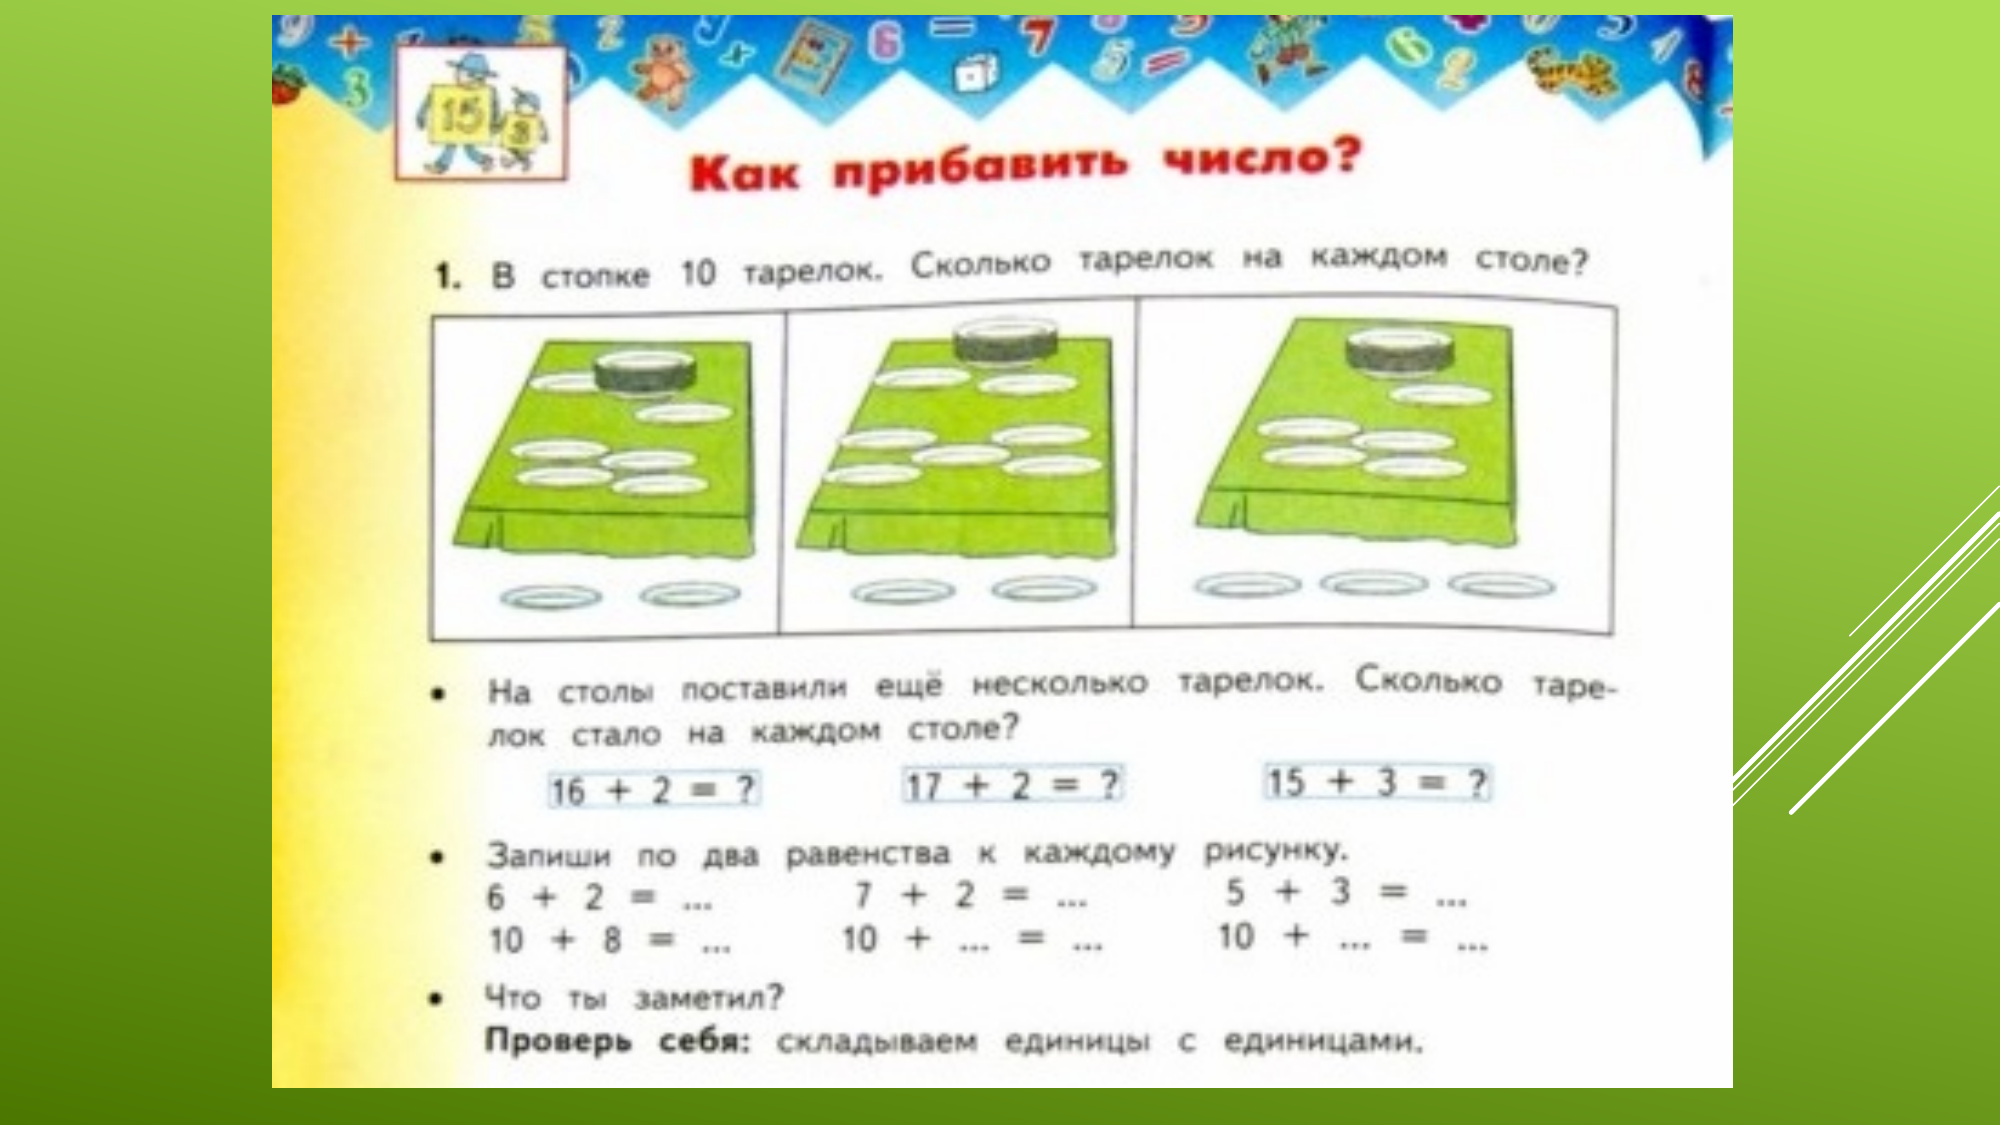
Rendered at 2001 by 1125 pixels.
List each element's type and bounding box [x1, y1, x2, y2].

picture [272, 15, 1734, 1088]
